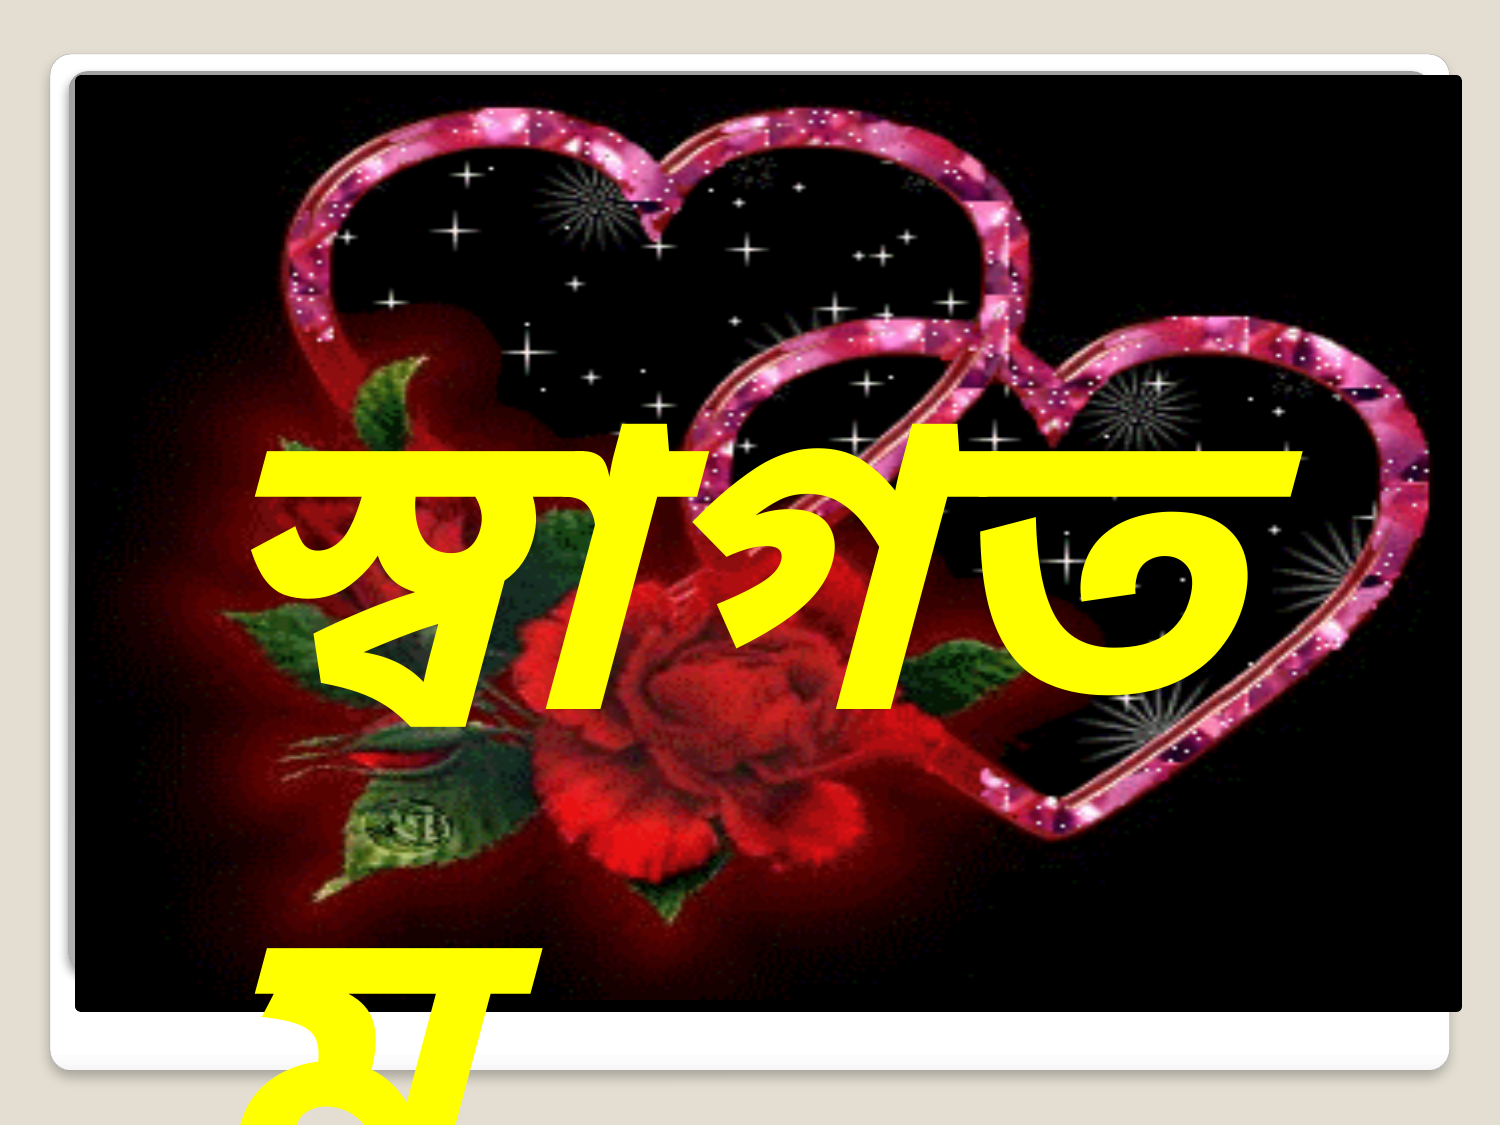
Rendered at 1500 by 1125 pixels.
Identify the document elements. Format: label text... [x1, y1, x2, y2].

text_box স্বাগতম [187, 1014, 1425, 1125]
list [87, 87, 1451, 1001]
